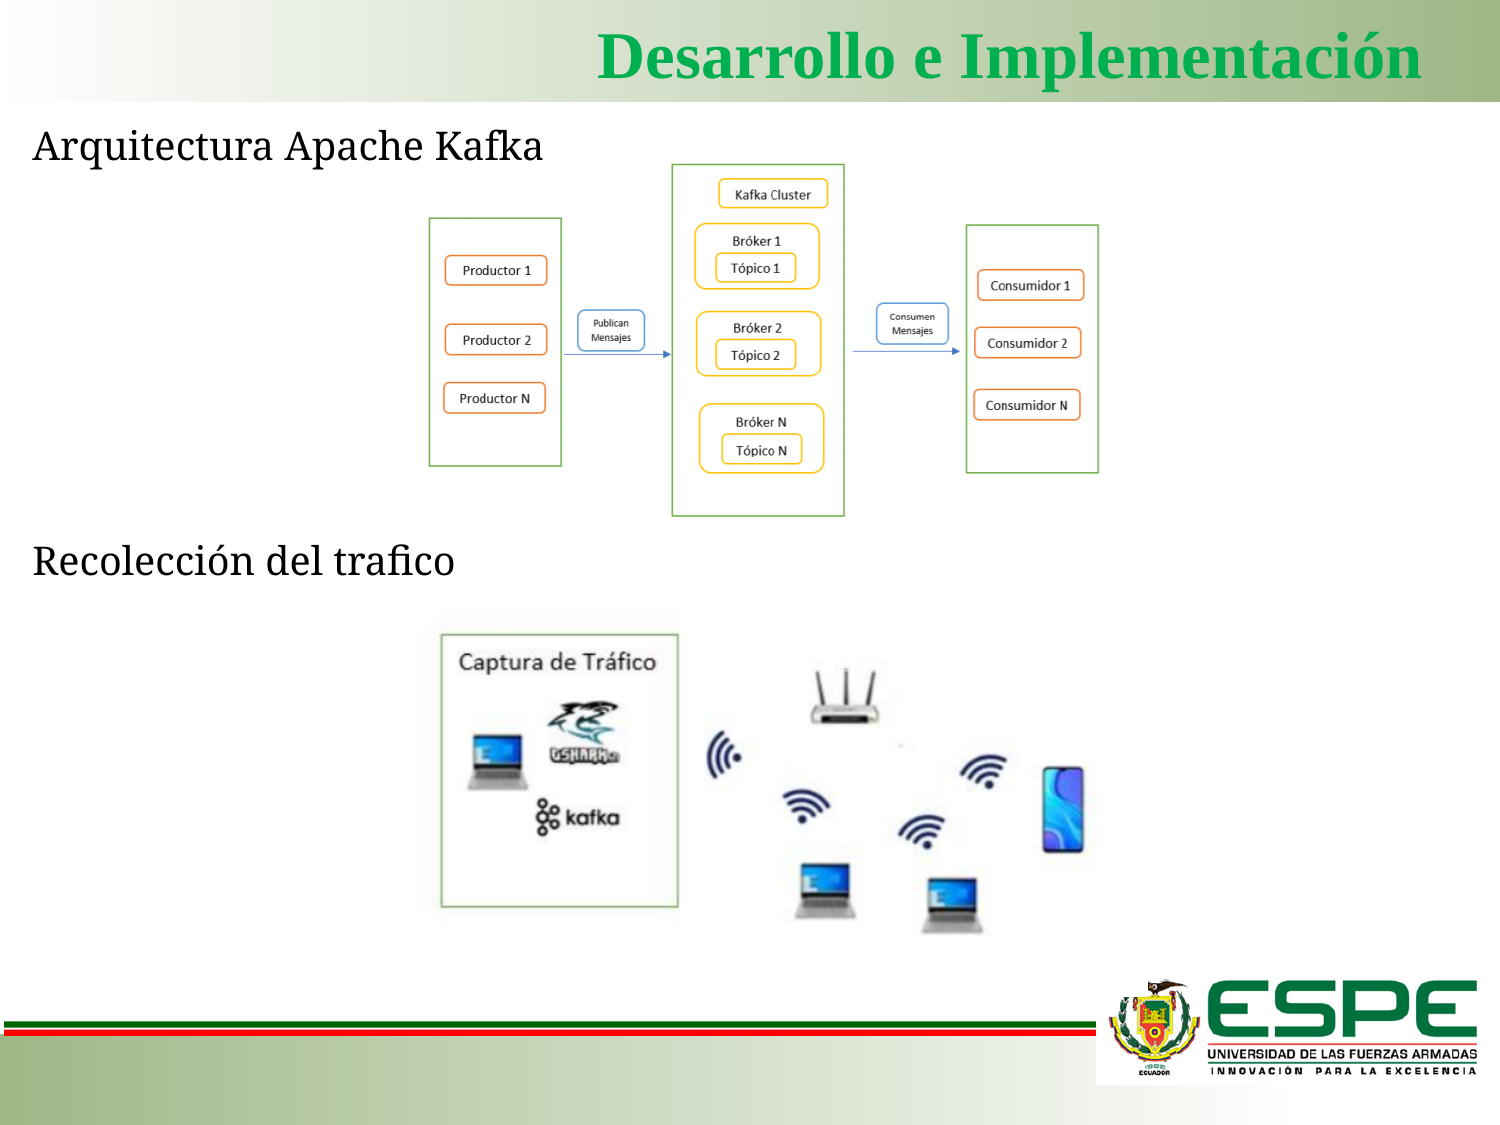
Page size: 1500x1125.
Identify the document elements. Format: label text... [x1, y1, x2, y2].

text_box Desarrollo e Implementación [88, 4, 1439, 74]
picture [366, 147, 1121, 544]
text_box Recolección del trafico [17, 489, 1500, 636]
picture [379, 581, 1483, 1085]
text_box Arquitectura Apache Kafka [17, 74, 1500, 221]
